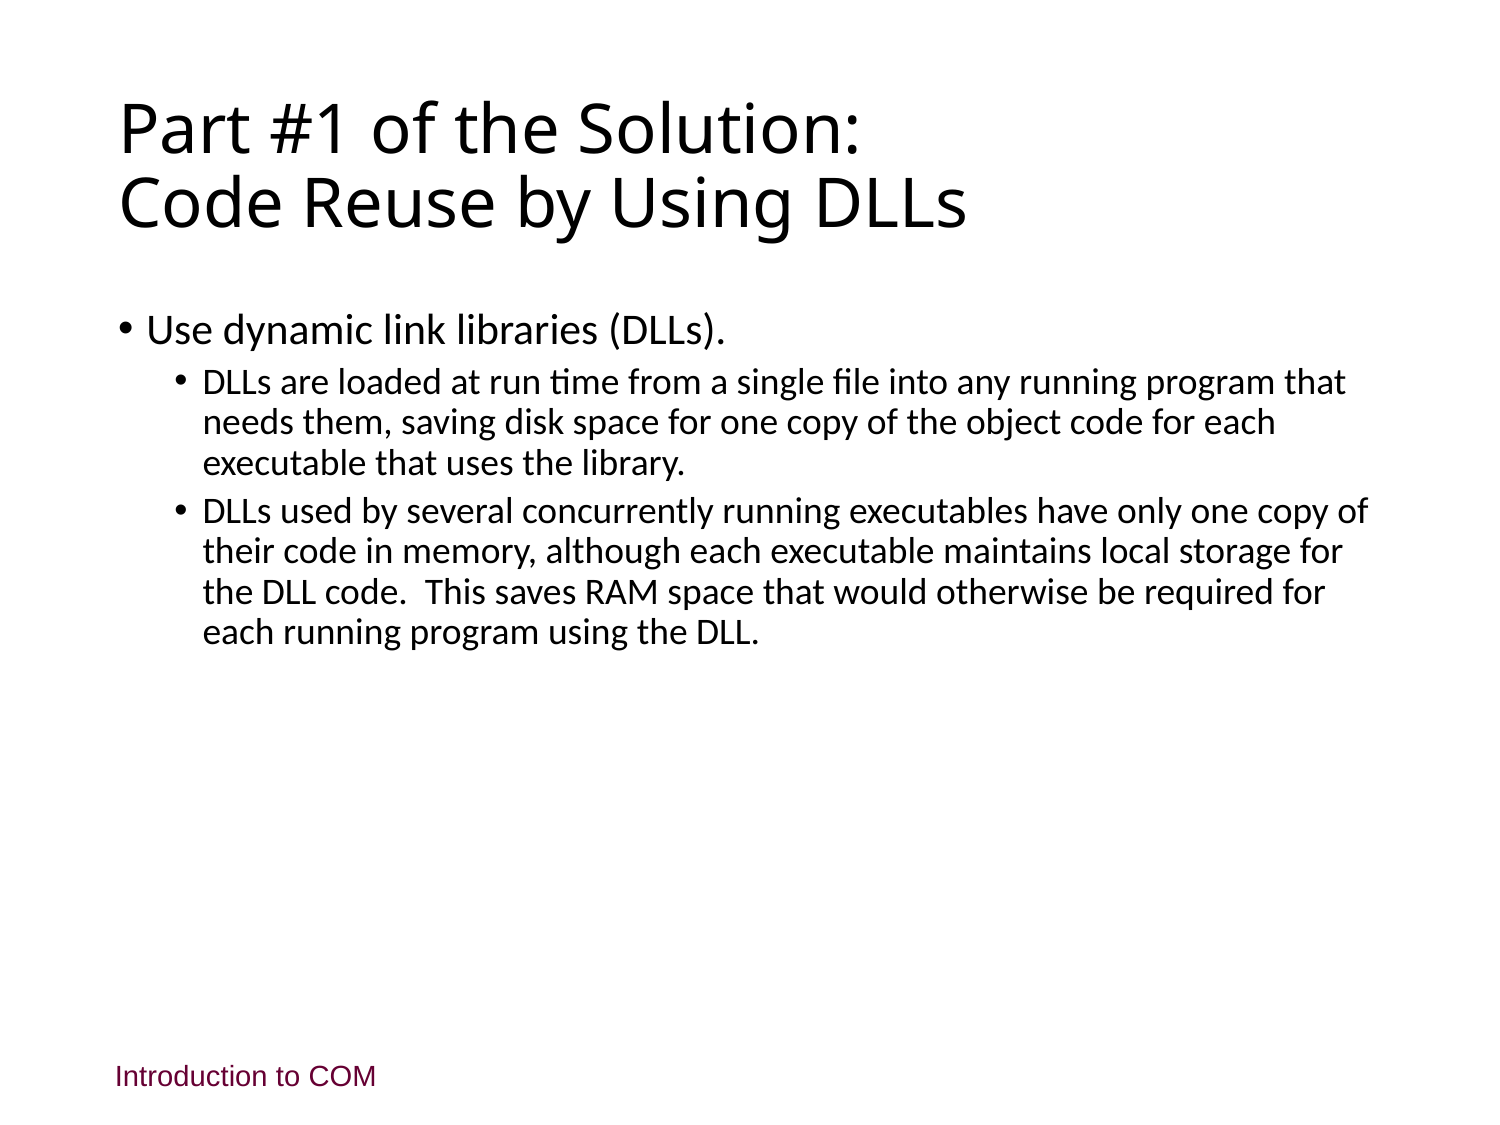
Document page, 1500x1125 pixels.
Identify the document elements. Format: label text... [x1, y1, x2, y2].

title Part #1 of the Solution: Code Reuse by Using DLLs [103, 59, 1397, 278]
list Use dynamic link libraries (DLLs). DLLs are loaded at run time from a single file into any running program that needs them, saving disk space for one copy of the object code for each executable that uses the library. DLLs used by several concurrently running executables have only one copy of their code in memory, although each executable maintains local storage for the DLL code. This saves RAM space that would otherwise be required for each running program using the DLL. [103, 299, 1397, 1014]
